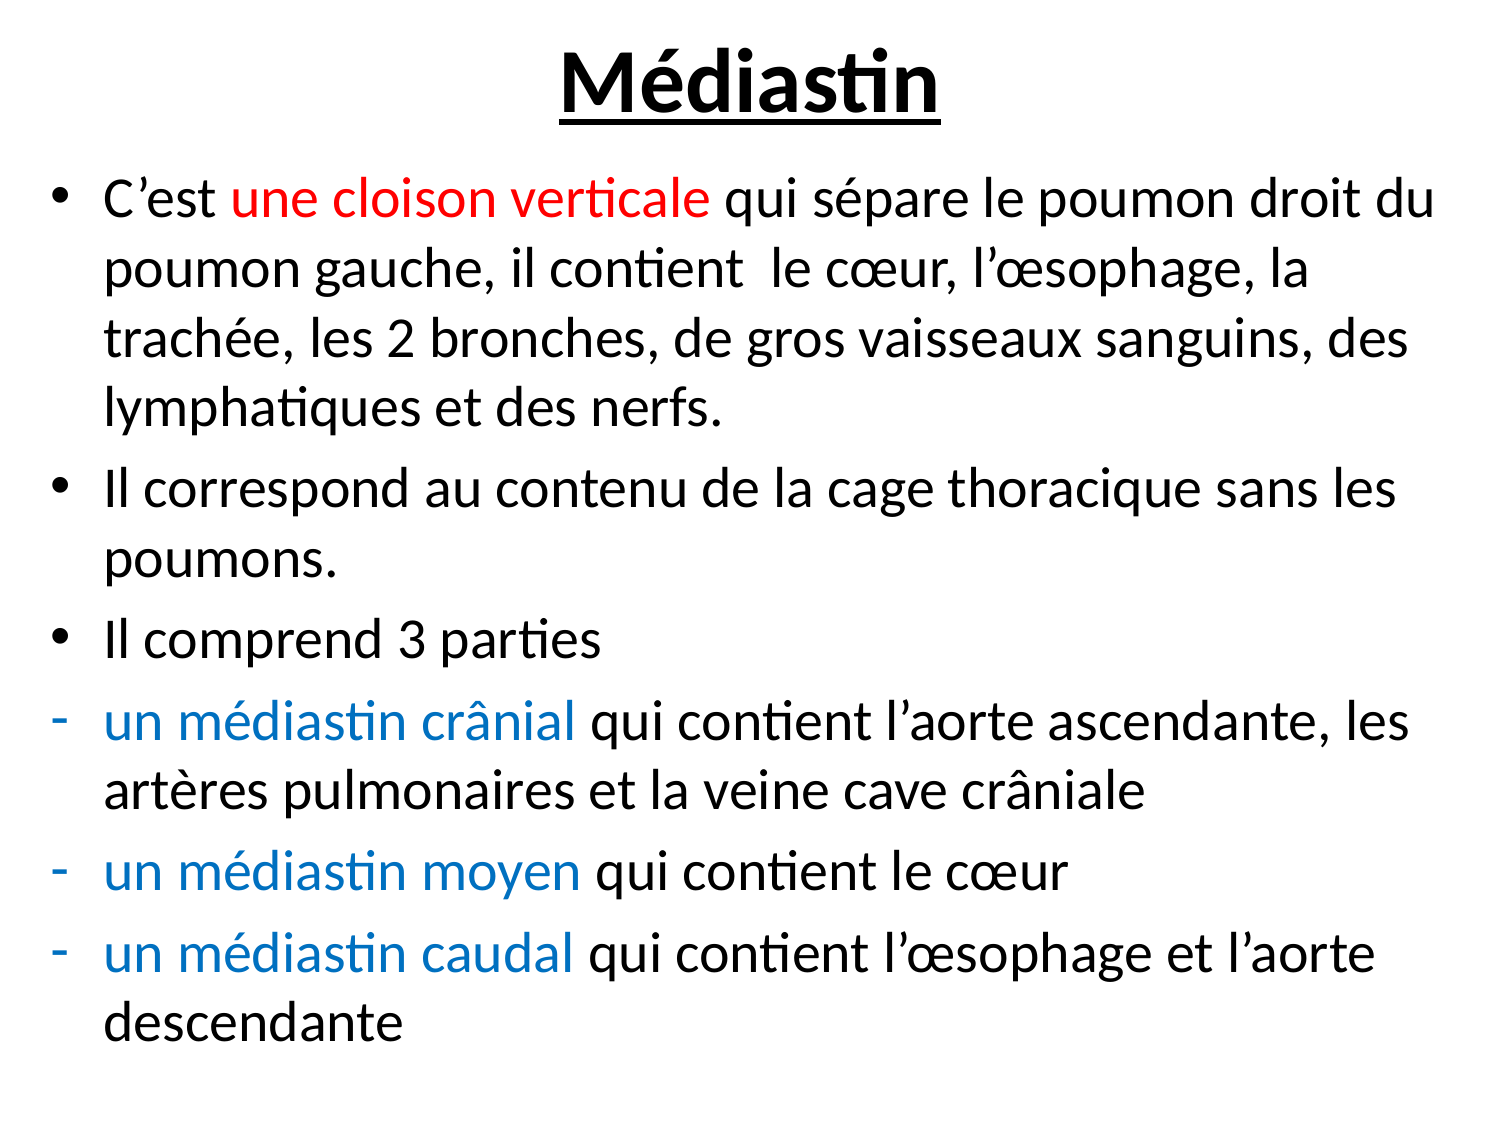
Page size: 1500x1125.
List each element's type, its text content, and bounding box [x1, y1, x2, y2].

title Médiastin [75, 0, 1425, 152]
list C’est une cloison verticale qui sépare le poumon droit du poumon gauche, il contient le cœur, l’œsophage, la trachée, les 2 bronches, de gros vaisseaux sanguins, des lymphatiques et des nerfs. Il correspond au contenu de la cage thoracique sans les poumons. Il comprend 3 parties un médiastin crânial qui contient l’aorte ascendante, les artères pulmonaires et la veine cave crâniale un médiastin moyen qui contient le cœur un médiastin caudal qui contient l’œsophage et l’aorte descendante [35, 152, 1465, 1079]
